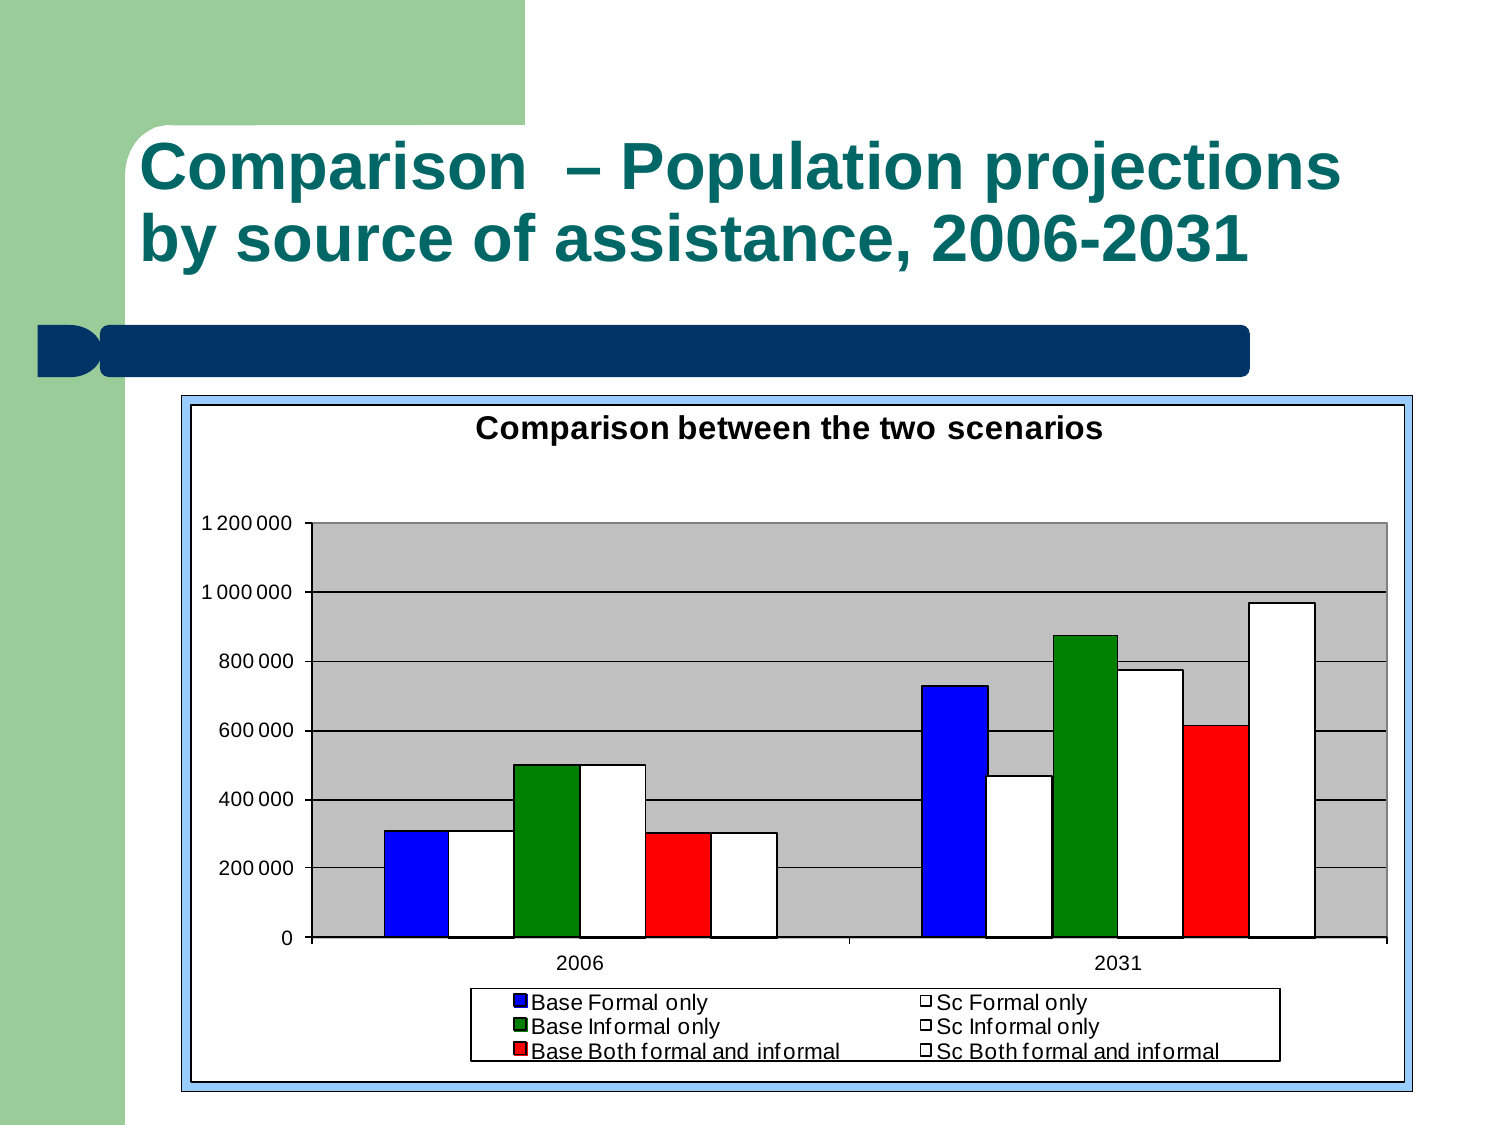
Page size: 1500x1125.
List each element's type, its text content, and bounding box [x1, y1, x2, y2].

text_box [180, 395, 1413, 1092]
title Comparison – Population projections by source of assistance, 2006-2031 [125, 125, 1425, 313]
